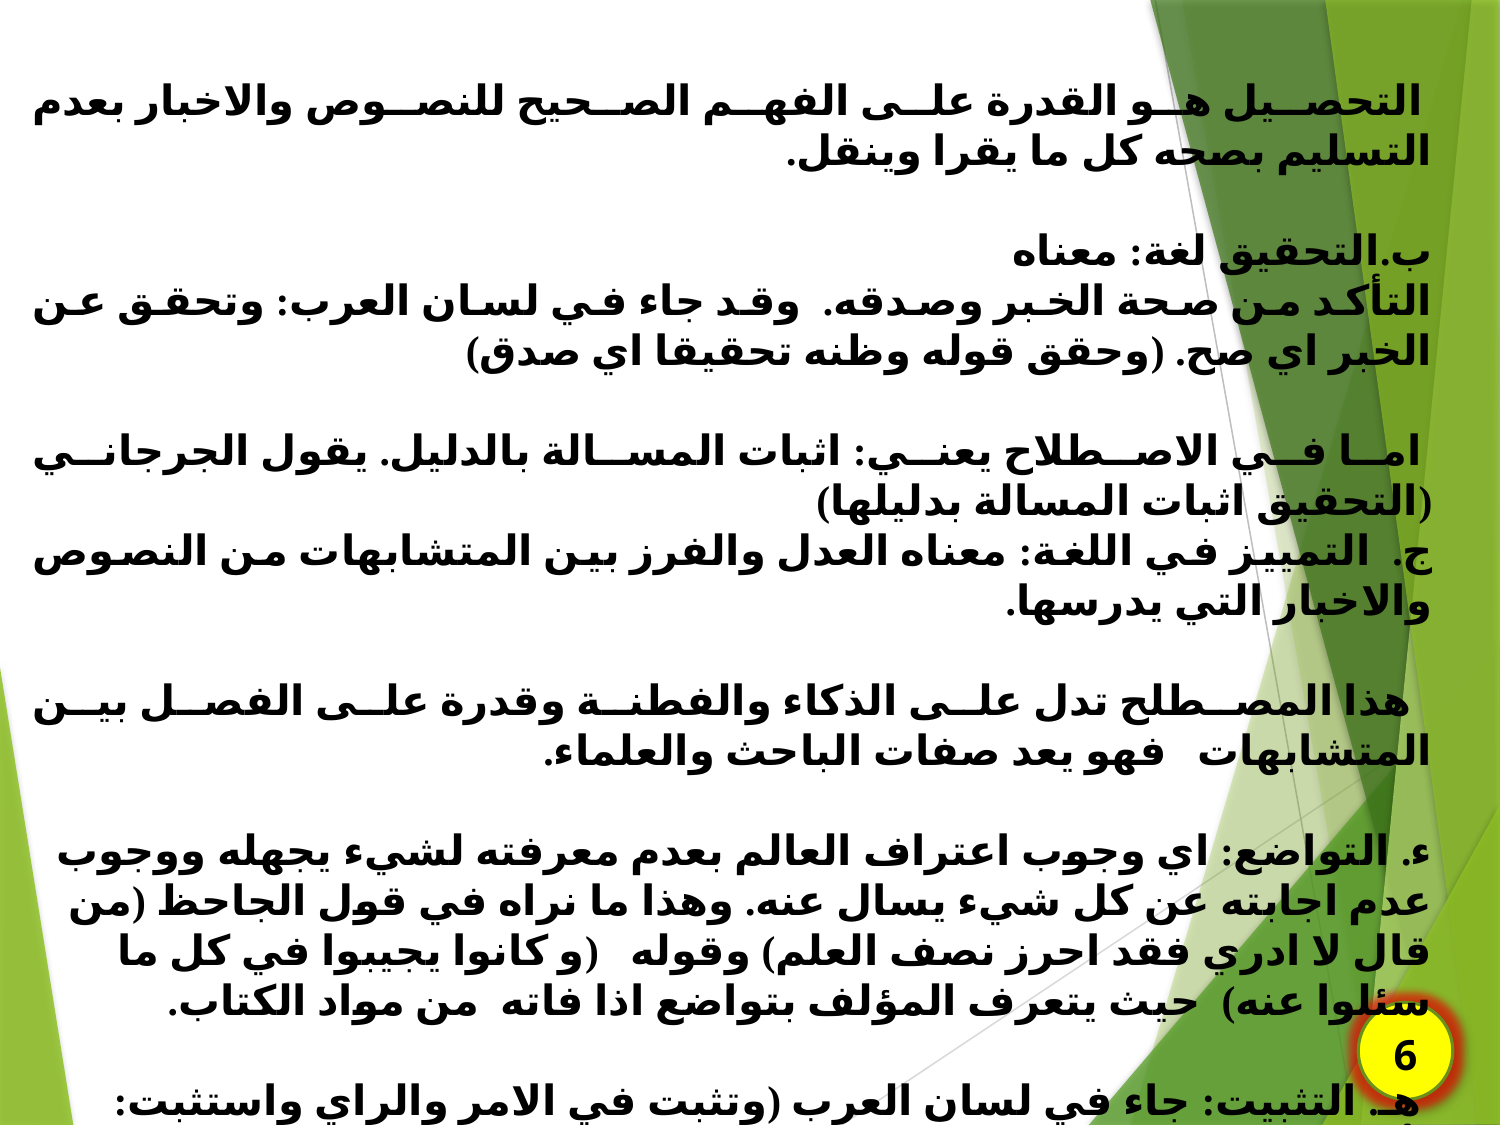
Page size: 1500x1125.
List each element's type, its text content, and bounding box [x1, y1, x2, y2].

slide_number 6 [1328, 1005, 1483, 1110]
text_box التحصيل هو القدرة على الفهم الصحيح للنصوص والاخبار بعدم التسليم بصحه كل ما يقرا وينقل. ‌ب. التحقيق لغة: معناه التأكد من صحة الخبر وصدقه. وقد جاء في لسان العرب: وتحقق عن الخبر اي صح. (وحقق قوله وظنه تحقيقا اي صدق) اما في الاصطلاح يعني: اثبات المسالة بالدليل. يقول الجرجاني (التحقيق اثبات المسالة بدليلها) ج. التمييز في اللغة: معناه العدل والفرز بين المتشابهات من النصوص والاخبار التي يدرسها. هذا المصطلح تدل على الذكاء والفطنة وقدرة على الفصل بين المتشابهات فهو يعد صفات الباحث والعلماء. ء. التواضع: اي وجوب اعتراف العالم بعدم معرفته لشيء يجهله ووجوب عدم اجابته عن كل شيء يسال عنه. وهذا ما نراه في قول الجاحظ (من قال لا ادري فقد احرز نصف العلم) وقوله (و كانوا يجيبوا في كل ما سئلوا عنه) حيث يتعرف المؤلف بتواضع اذا فاته من مواد الكتاب. هـ. التثبيت: جاء في لسان العرب (وتثبت في الامر والراي واستثبت: تأتي فيه ولم يعجل في امره إذا شاور وفحص عنه...) [17, 66, 1447, 1125]
